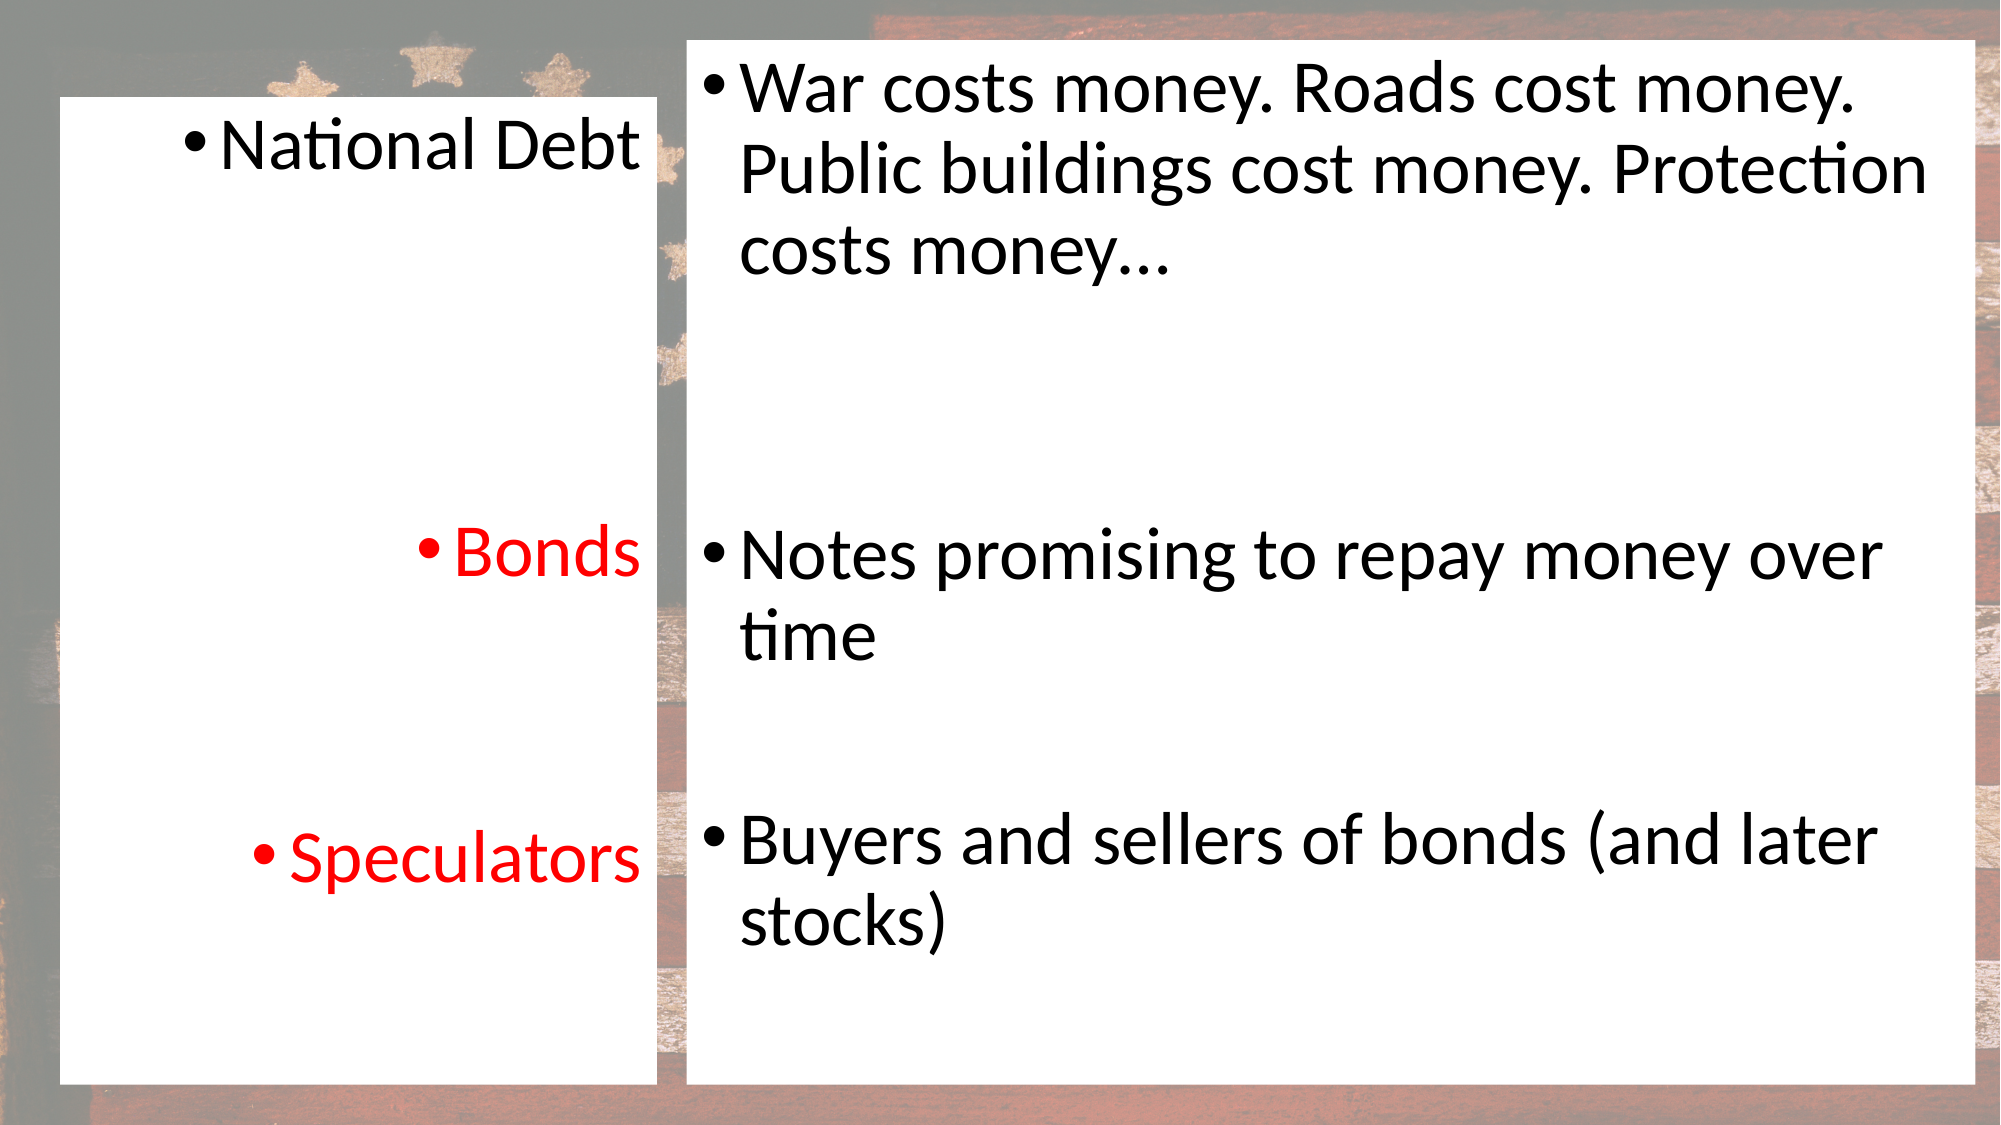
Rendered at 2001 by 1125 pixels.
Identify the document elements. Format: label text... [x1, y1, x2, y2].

list National Debt Bonds Speculators [60, 97, 657, 1085]
list War costs money. Roads cost money. Public buildings cost money. Protection costs money… Notes promising to repay money over time Buyers and sellers of bonds (and later stocks) [686, 40, 1976, 1085]
